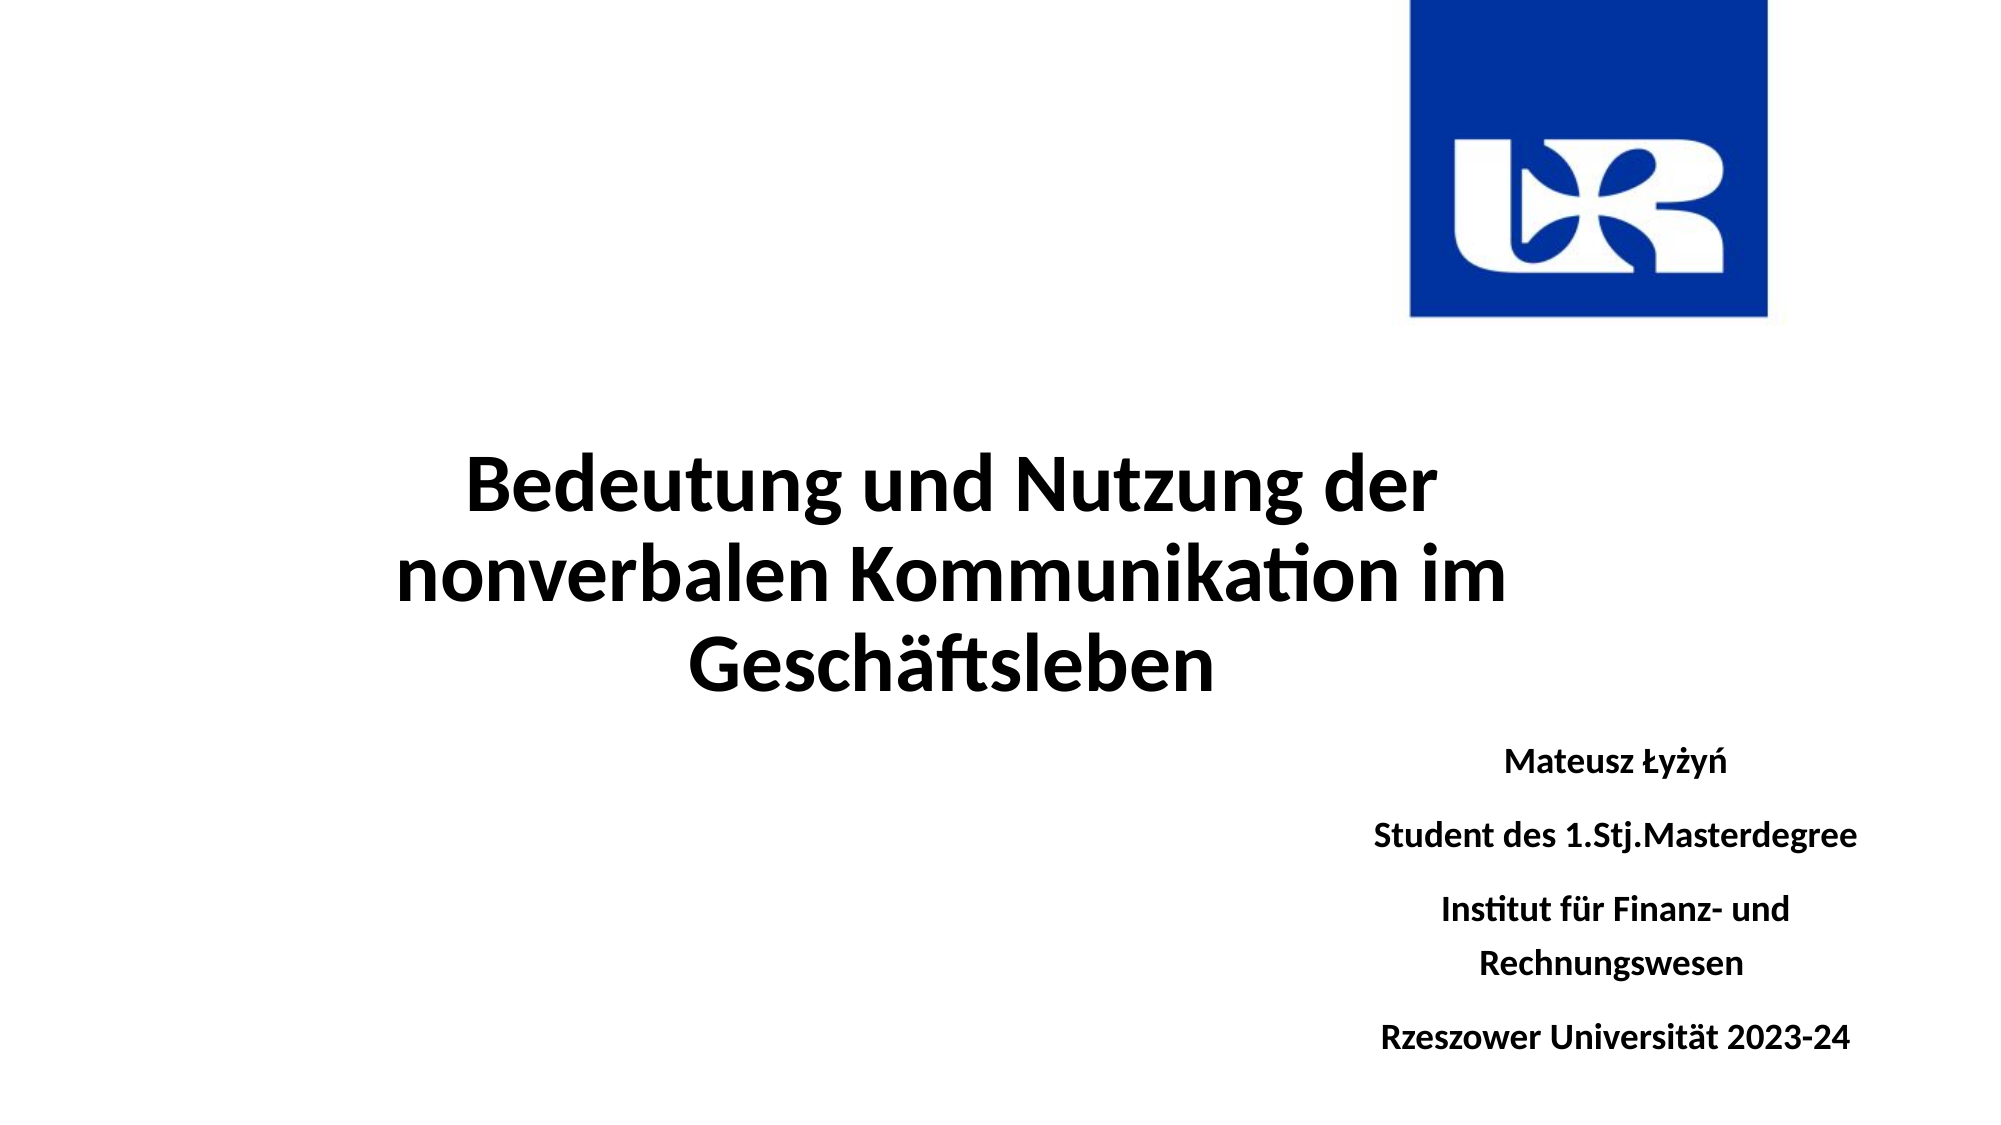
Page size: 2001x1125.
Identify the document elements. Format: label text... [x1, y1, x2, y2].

picture [1392, 0, 1787, 372]
title Bedeutung und Nutzung der nonverbalen Kommunikation im Geschäftsleben [330, 287, 1575, 718]
subtitle Mateusz Łyżyń Student des 1.Stj.Masterdegree Institut für Finanz- und Rechnungswesen Rzeszower Universität 2023-24 [1344, 655, 1887, 1069]
